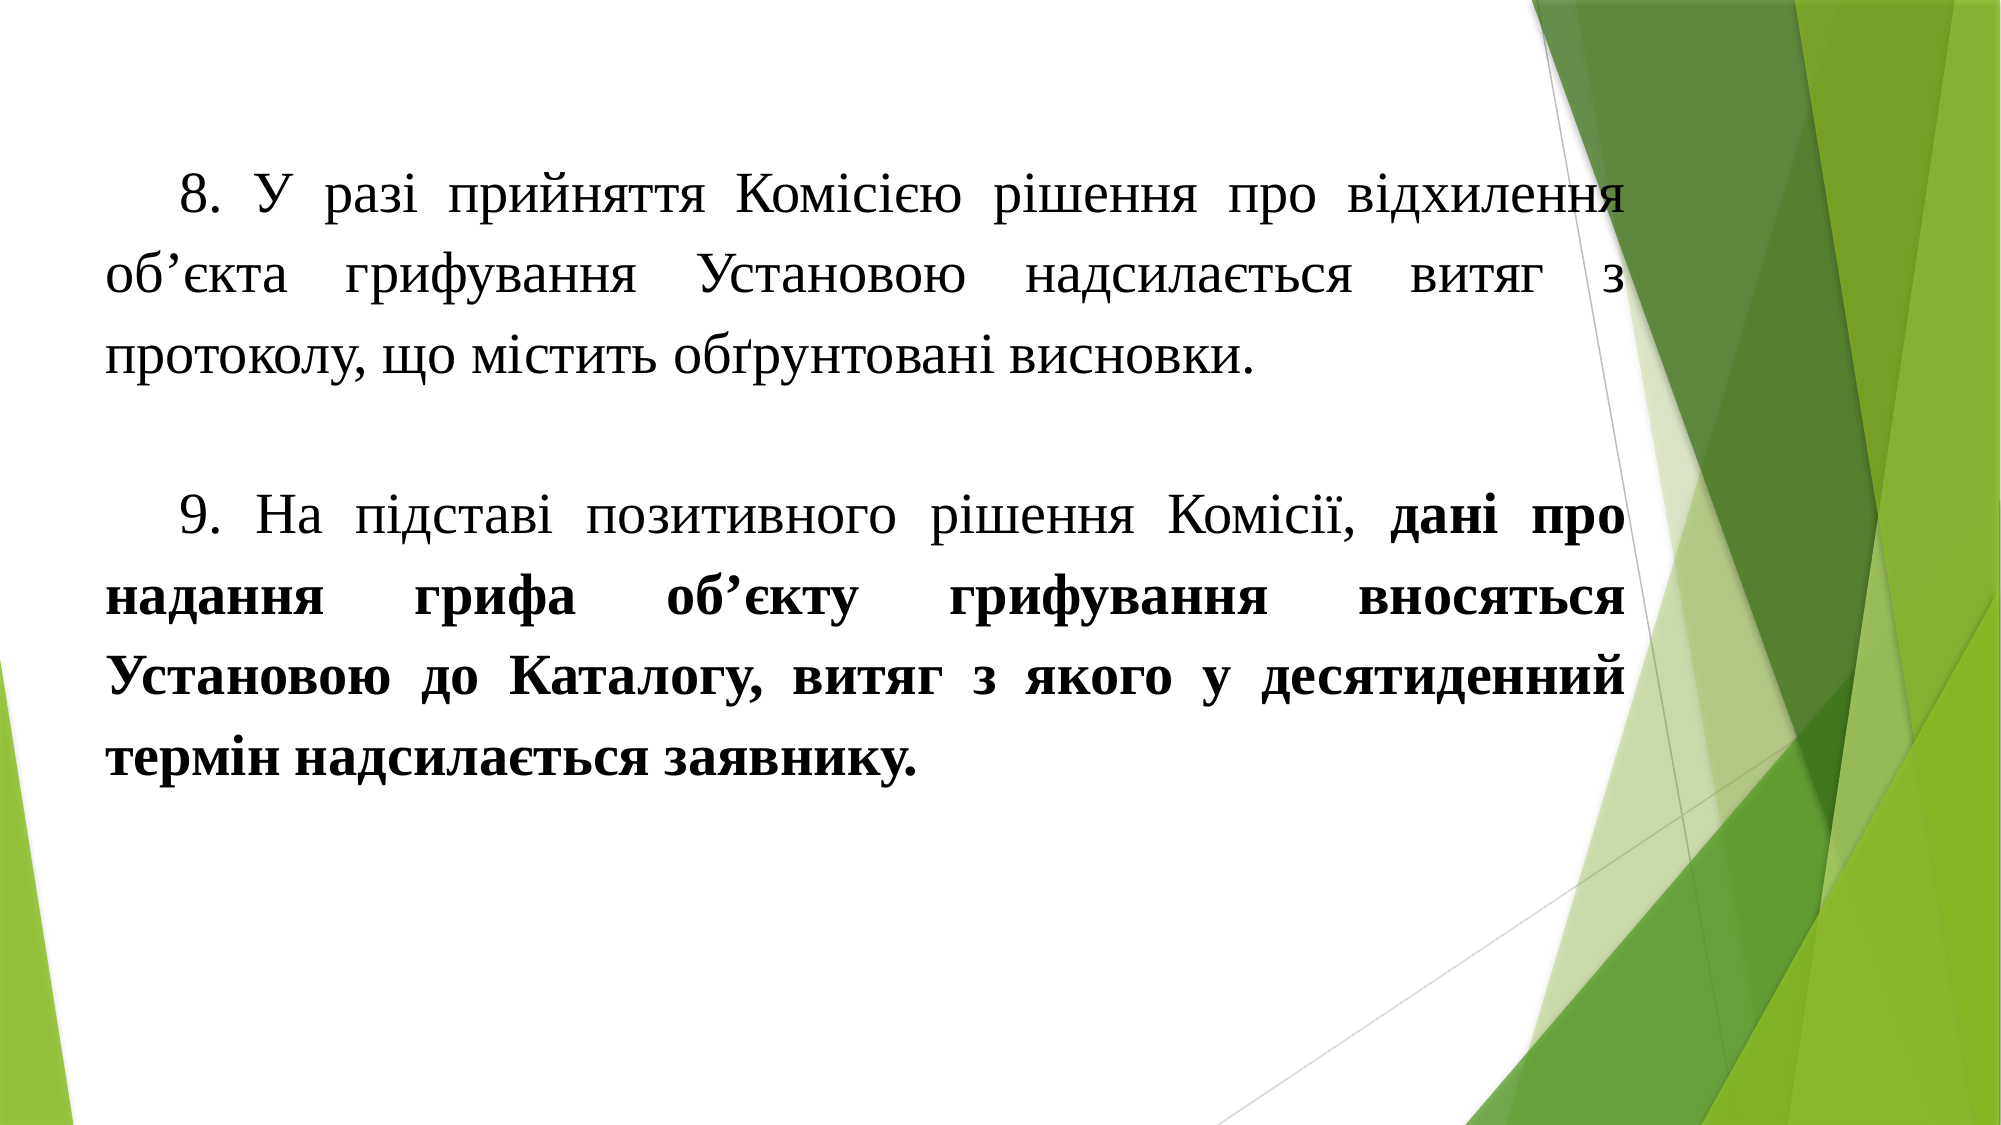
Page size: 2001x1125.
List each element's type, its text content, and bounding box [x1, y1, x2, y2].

text_box 8. У разі прийняття Комісією рішення про відхилення об’єкта грифування Установою надсилається витяг з протоколу, що містить обґрунтовані висновки. 9. На підставі позитивного рішення Комісії, дані про надання грифа об’єкту грифування вносяться Установою до Каталогу, витяг з якого у десятиденний термін надсилається заявнику. [90, 136, 1642, 795]
